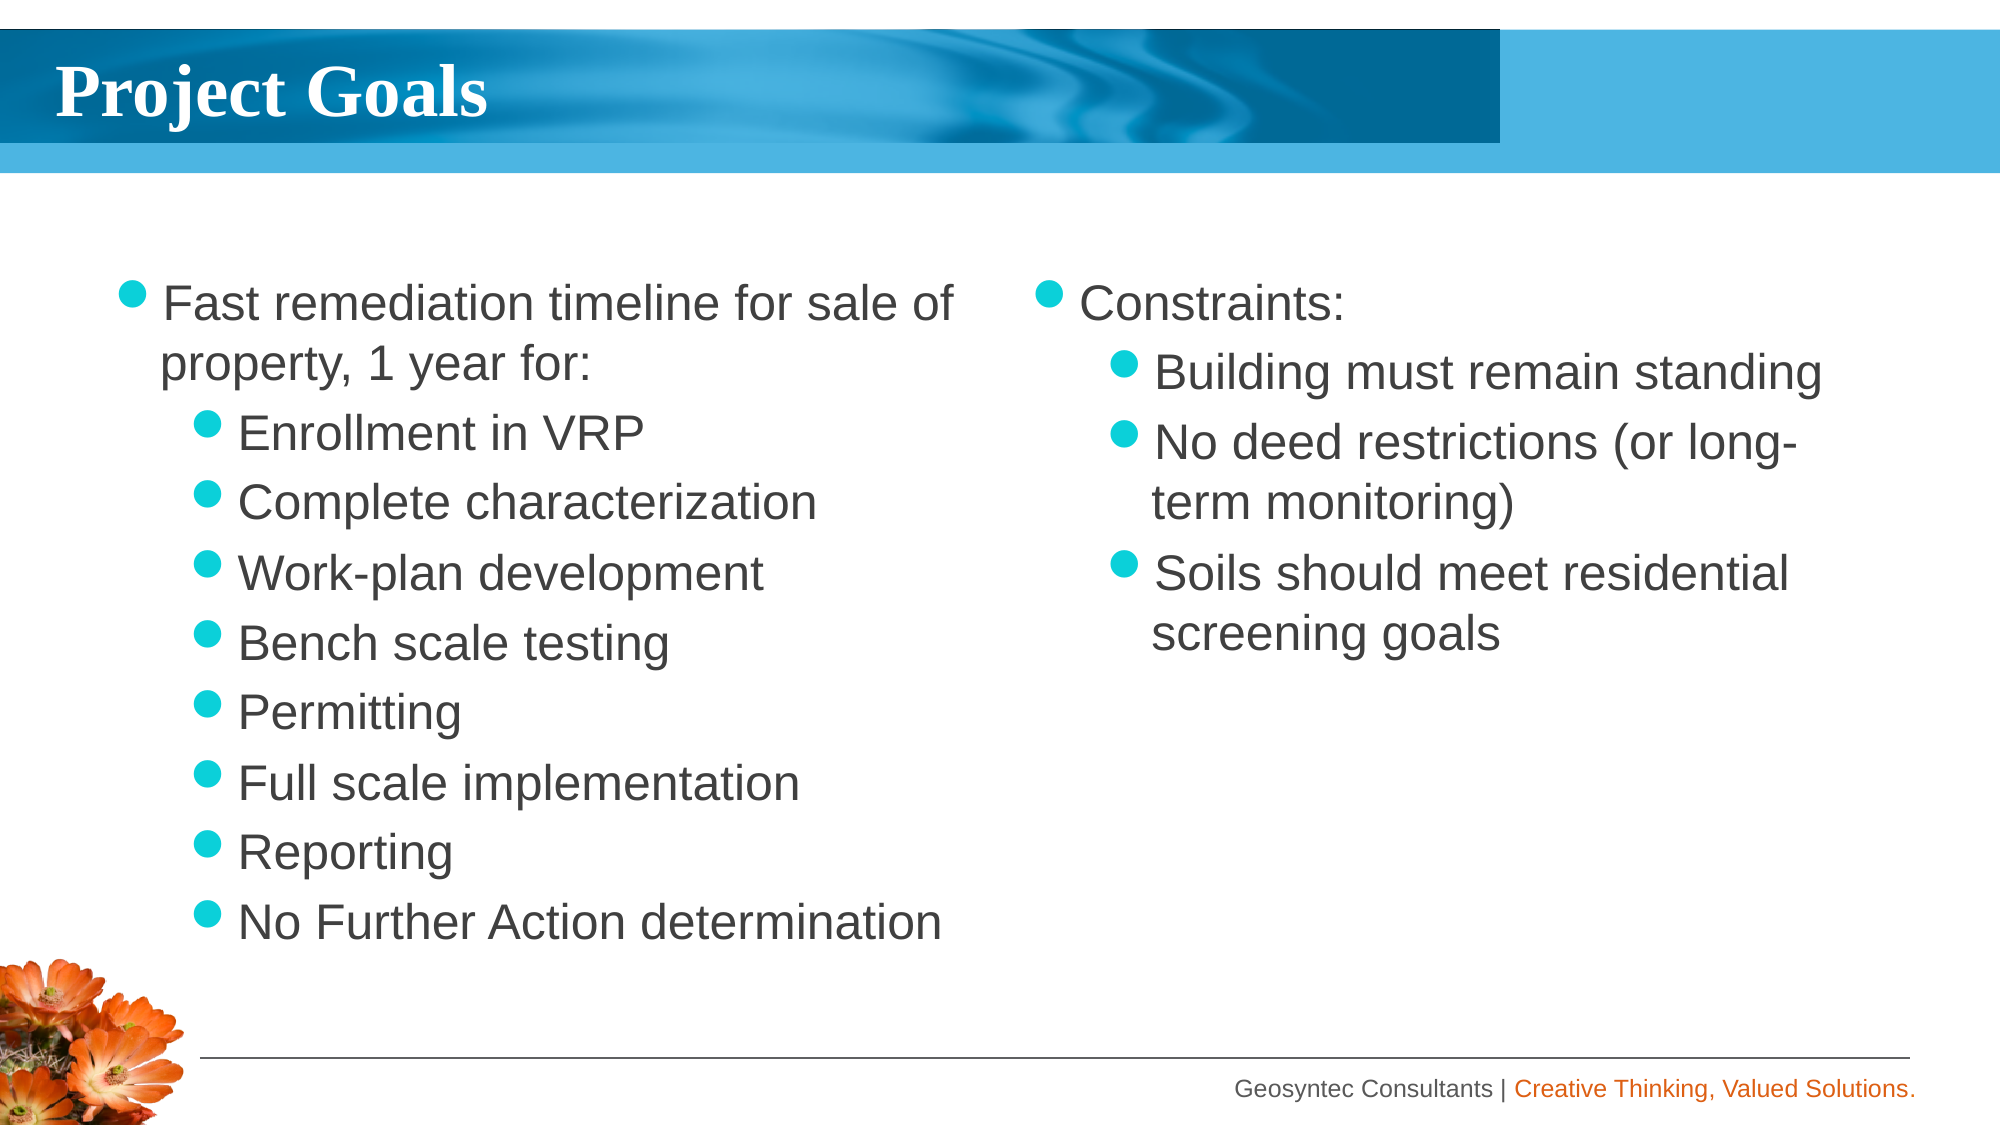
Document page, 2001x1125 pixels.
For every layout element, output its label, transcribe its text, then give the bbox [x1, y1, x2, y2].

title Project Goals [40, 24, 1841, 149]
picture [0, 954, 194, 1125]
list Fast remediation timeline for sale of property, 1 year for: Enrollment in VRP Complete characterization Work-plan development Bench scale testing Permitting Full scale implementation Reporting No Further Action determination [99, 262, 984, 1005]
list Constraints: Building must remain standing No deed restrictions (or long-term monitoring) Soils should meet residential screening goals [1016, 262, 1900, 1005]
